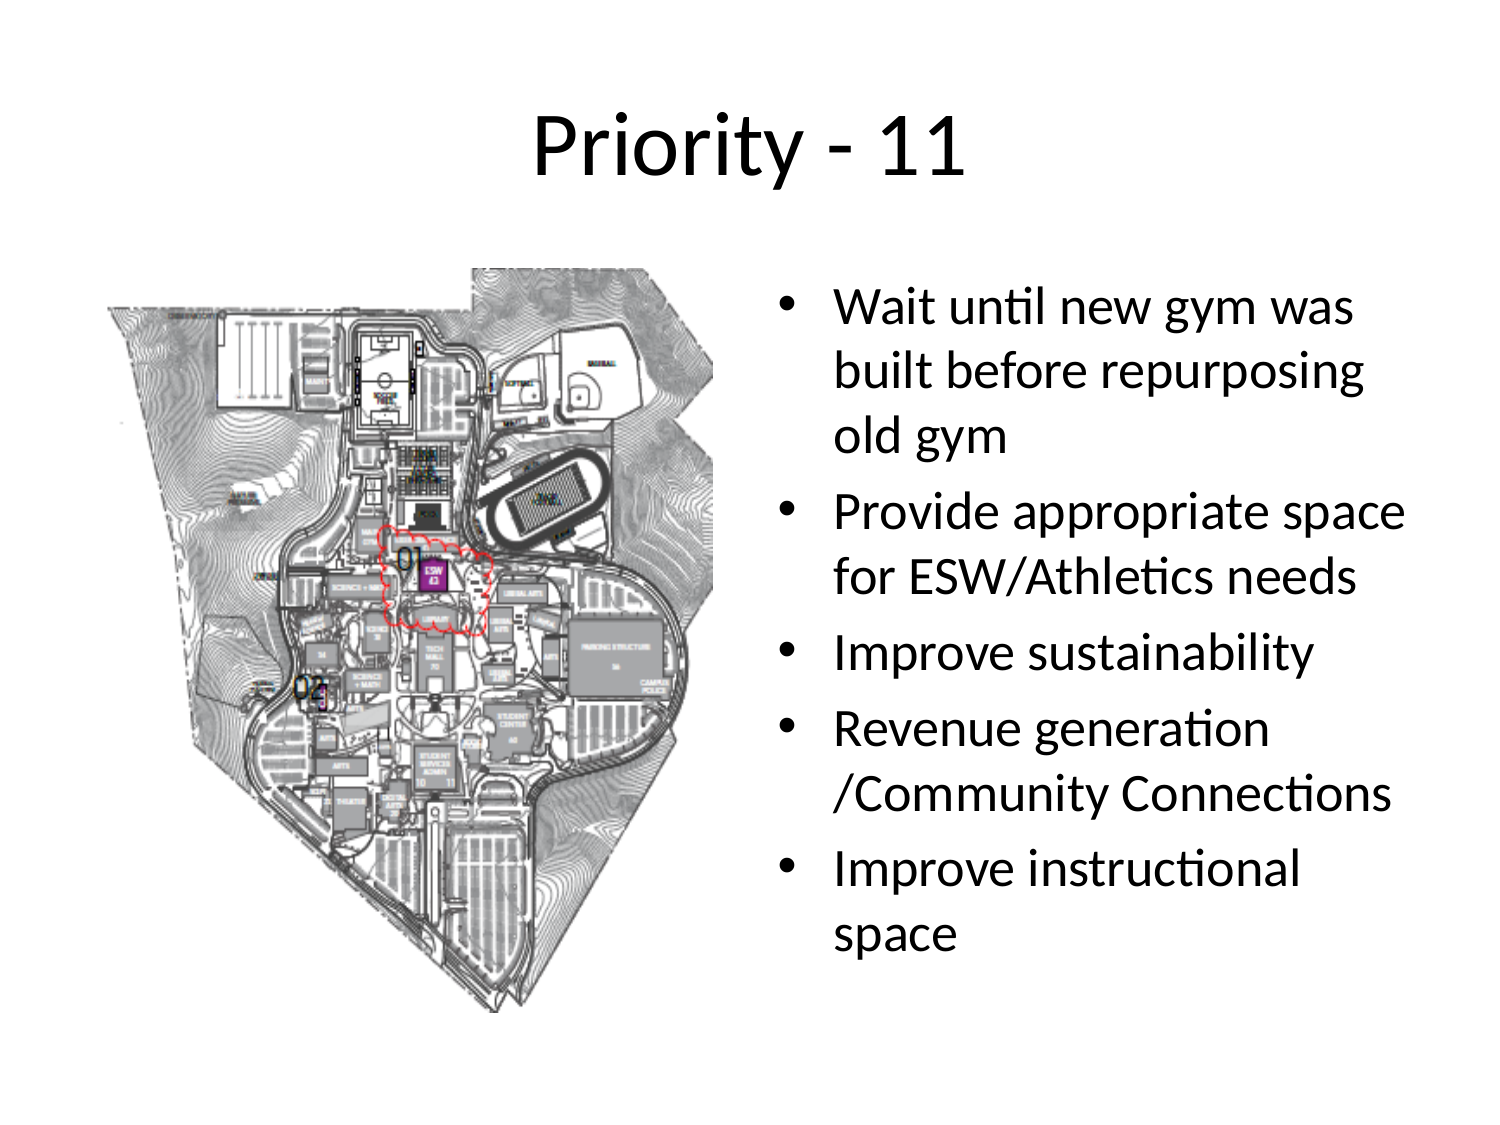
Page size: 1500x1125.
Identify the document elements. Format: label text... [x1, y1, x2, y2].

title Priority - 11 [75, 45, 1425, 233]
picture [74, 268, 713, 1013]
list Wait until new gym was built before repurposing old gym Provide appropriate space for ESW/Athletics needs Improve sustainability Revenue generation /Community Connections Improve instructional space [762, 262, 1425, 1005]
